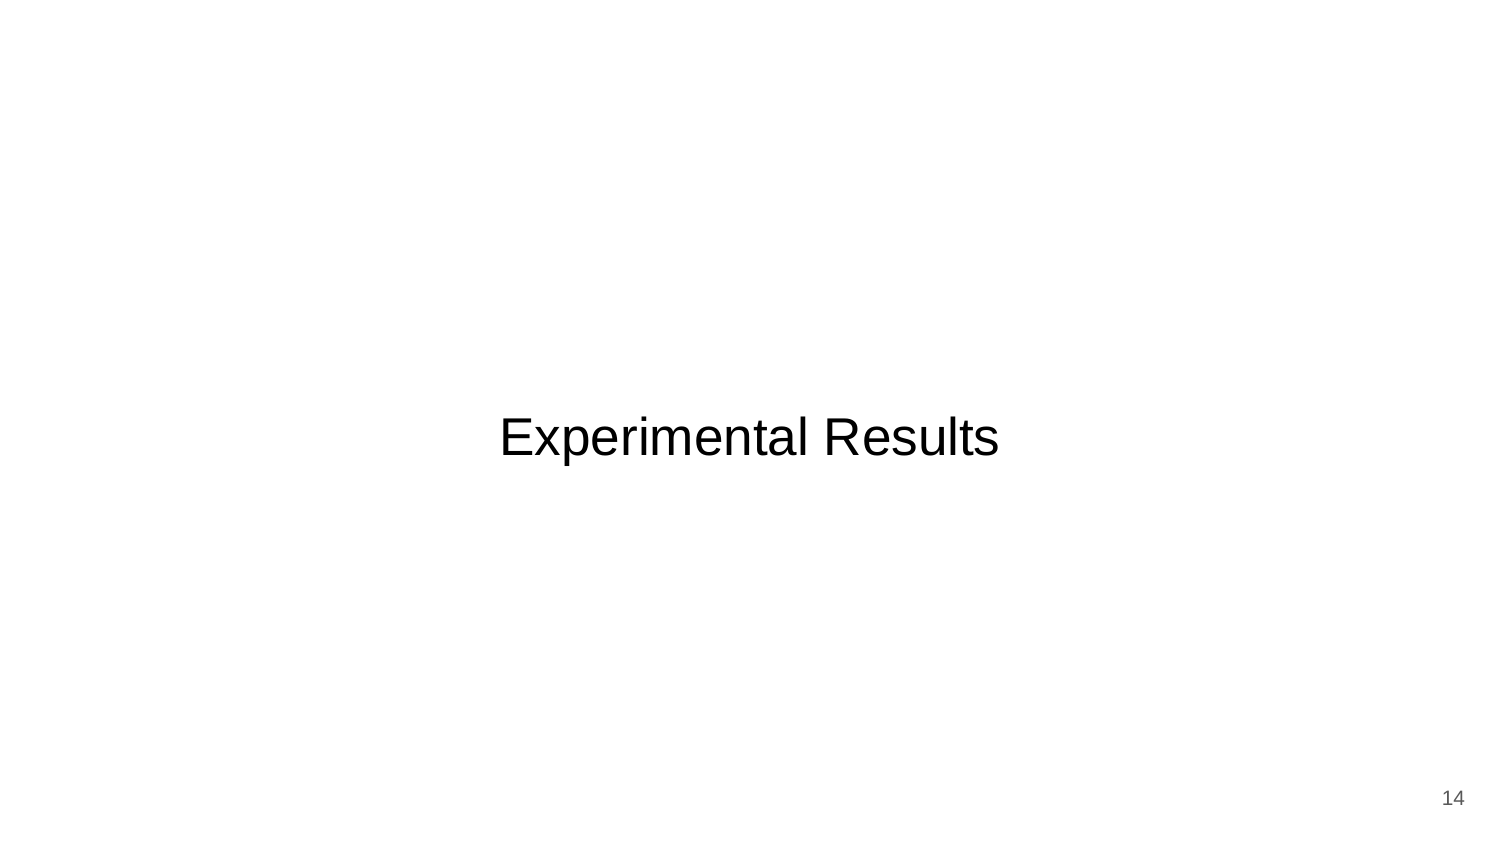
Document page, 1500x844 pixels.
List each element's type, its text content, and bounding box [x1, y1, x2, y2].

slide_number 14 [1389, 764, 1480, 830]
title Experimental Results [51, 387, 1449, 482]
